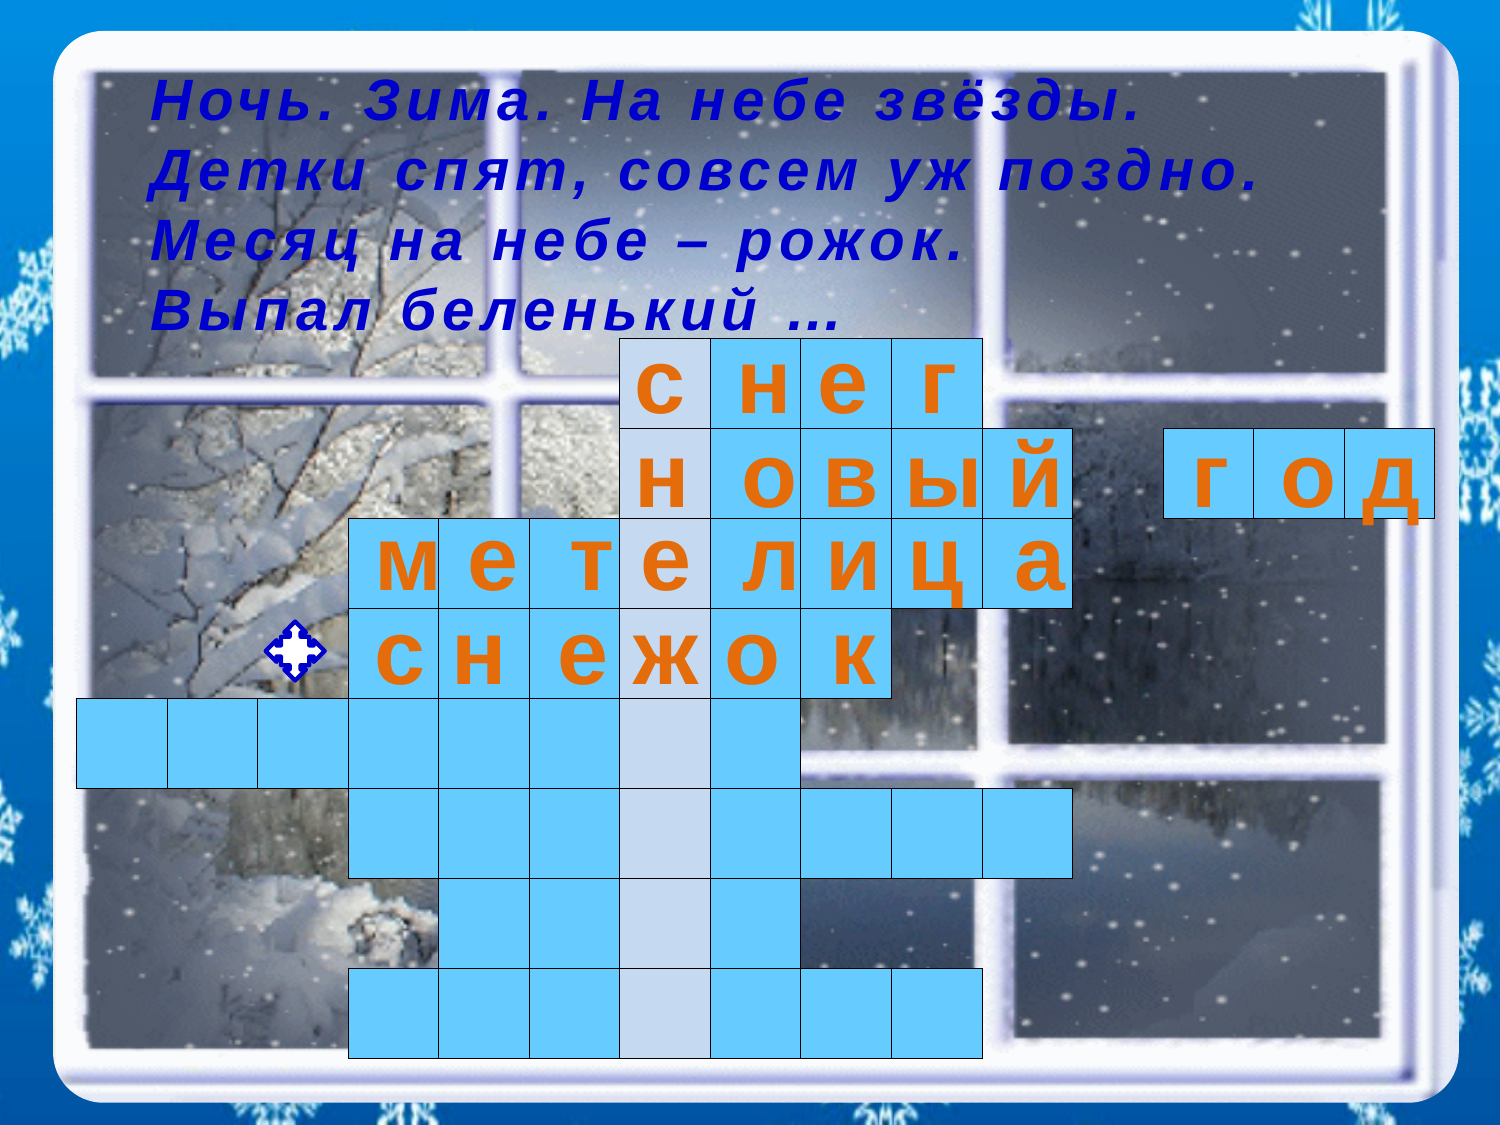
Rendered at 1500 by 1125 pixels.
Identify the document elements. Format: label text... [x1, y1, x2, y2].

text_box н о в ы й г о д [1463, 408, 1471, 534]
picture [0, 0, 1500, 1125]
